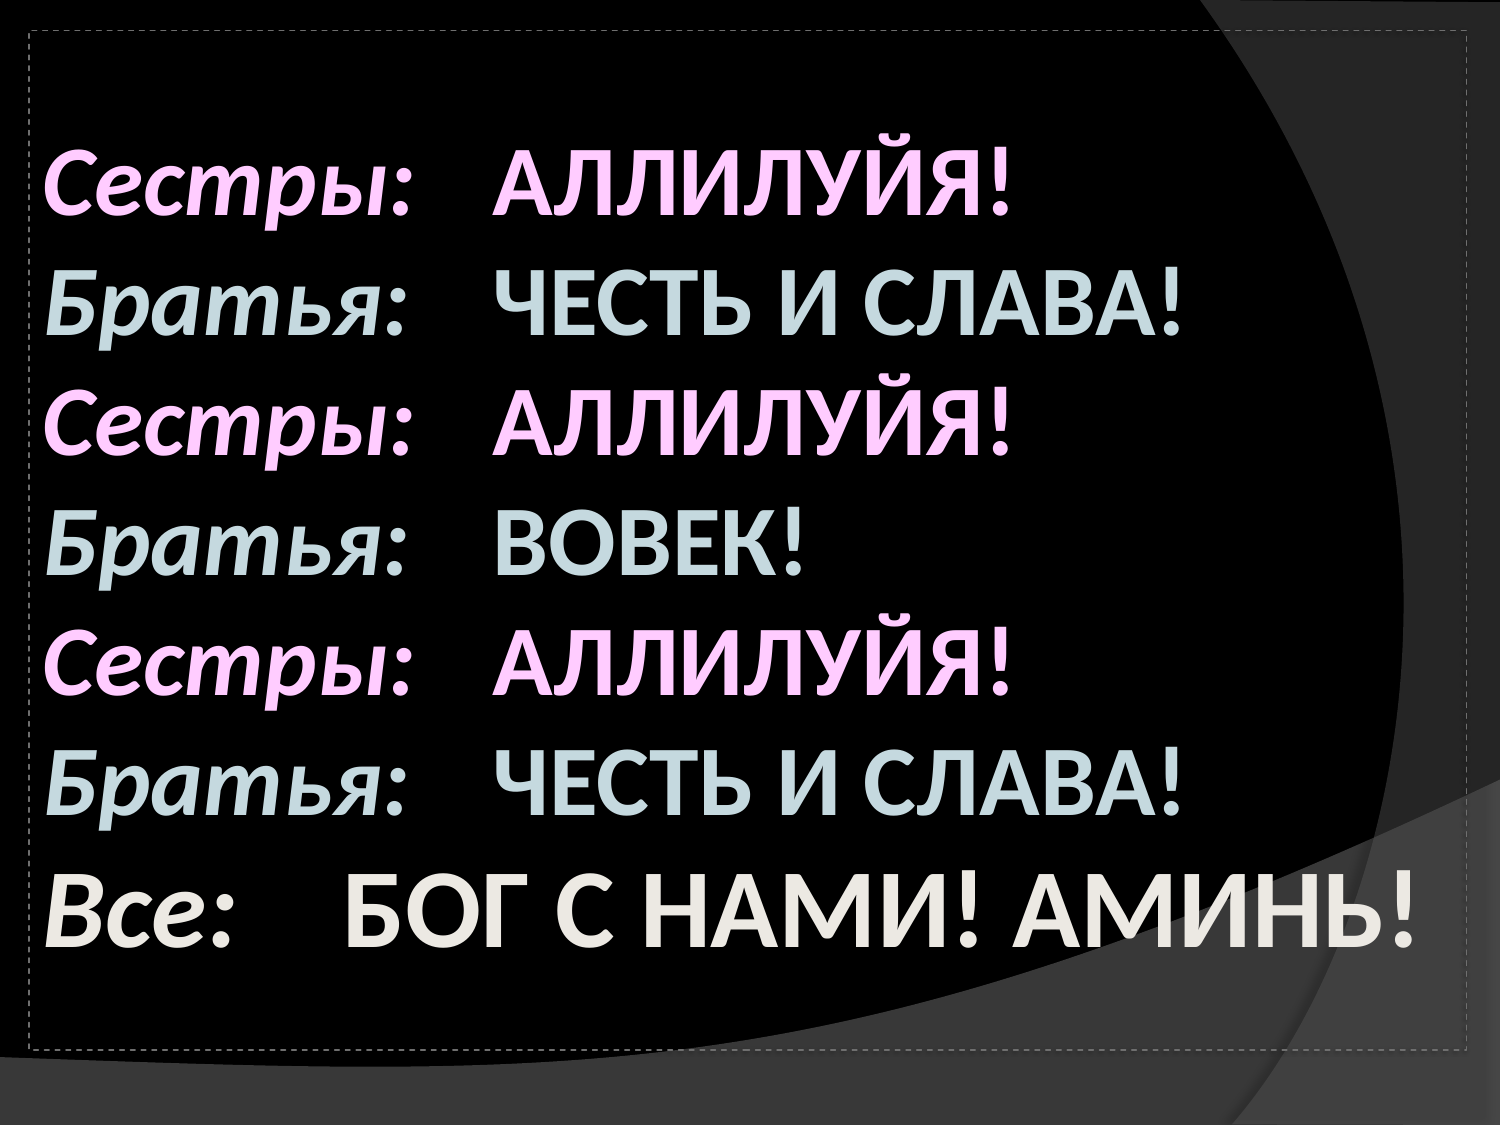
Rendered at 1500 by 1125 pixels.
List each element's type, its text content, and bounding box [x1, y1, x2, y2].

title Сестры: АЛЛИЛУЙЯ! Братья: ЧЕСТЬ И СЛАВА! Сестры: АЛЛИЛУЙЯ! Братья: ВОВЕК! Сестры: АЛЛИЛУЙЯ! Братья: ЧЕСТЬ И СЛАВА! Все: БОГ С НАМИ! АМИНЬ! [35, 35, 1454, 1043]
